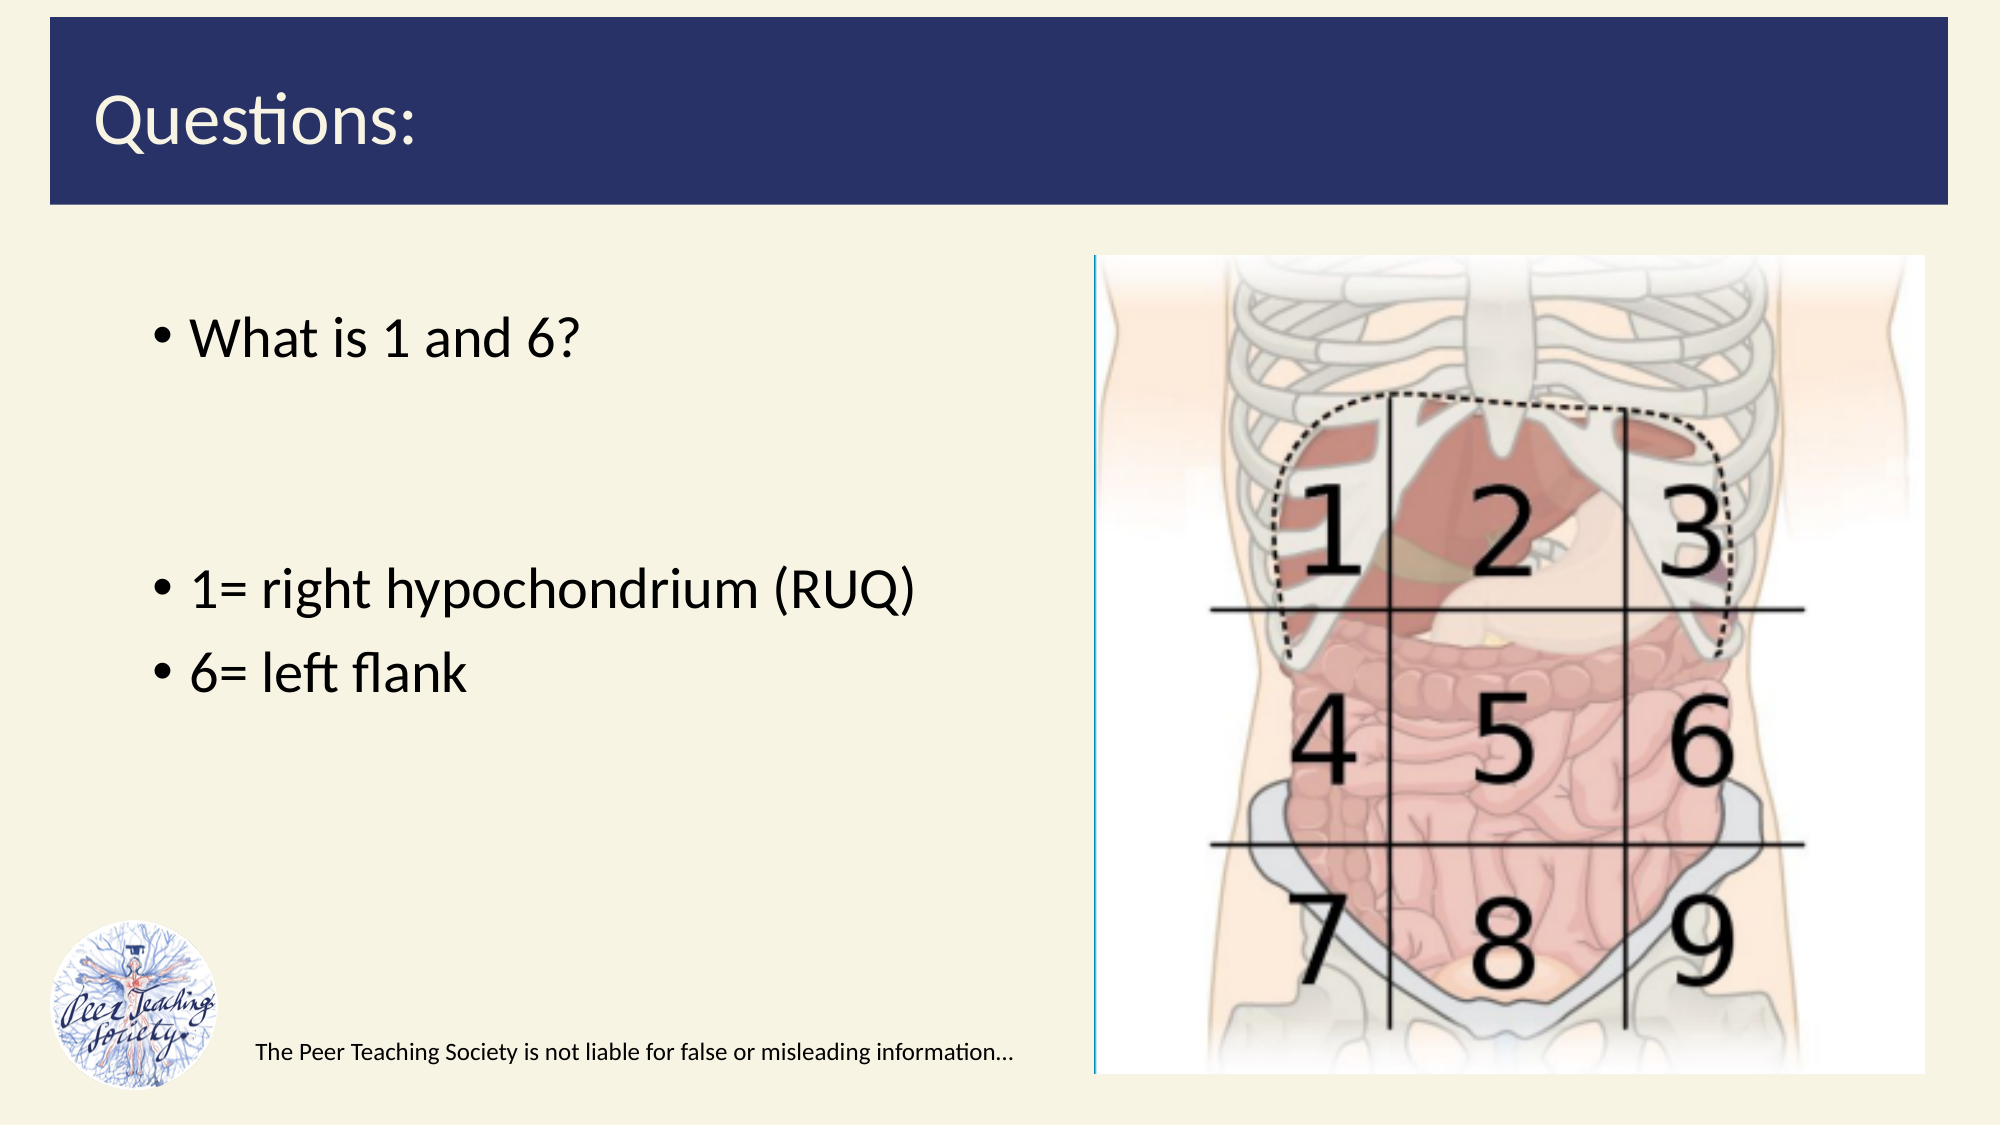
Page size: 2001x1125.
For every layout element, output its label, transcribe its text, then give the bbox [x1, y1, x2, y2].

picture [1096, 255, 1925, 1074]
text_box [50, 17, 1948, 205]
text_box Questions: [78, 62, 849, 168]
picture [49, 920, 218, 1090]
text_box The Peer Teaching Society is not liable for false or misleading information… [240, 1028, 1072, 1074]
list What is 1 and 6? 1= right hypochondrium (RUQ) 6= left flank [137, 299, 988, 1014]
